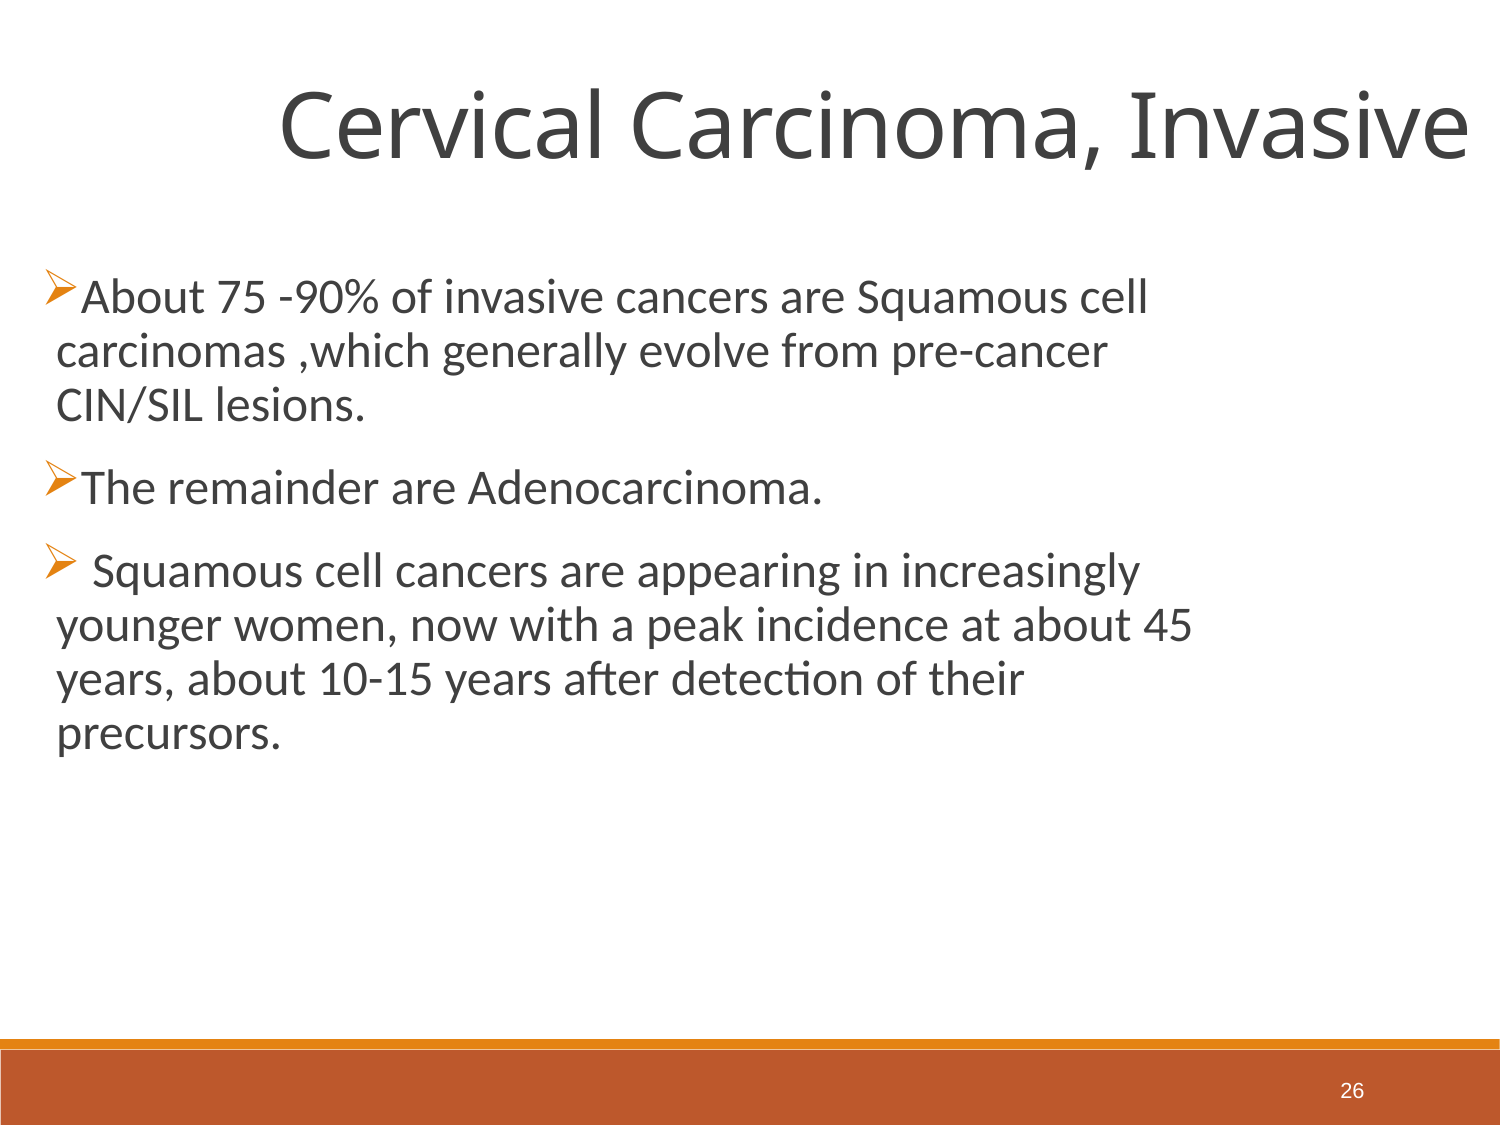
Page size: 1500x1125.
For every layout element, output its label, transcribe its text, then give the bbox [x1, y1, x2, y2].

slide_number 26 [1217, 1059, 1380, 1120]
title Cervical Carcinoma, Invasive [262, 47, 1500, 185]
list About 75 -90% of invasive cancers are Squamous cell carcinomas ,which generally evolve from pre-cancer CIN/SIL lesions. The remainder are Adenocarcinoma. Squamous cell cancers are appearing in increasingly younger women, now with a peak incidence at about 45 years, about 10-15 years after detection of their precursors. [41, 262, 1225, 1062]
